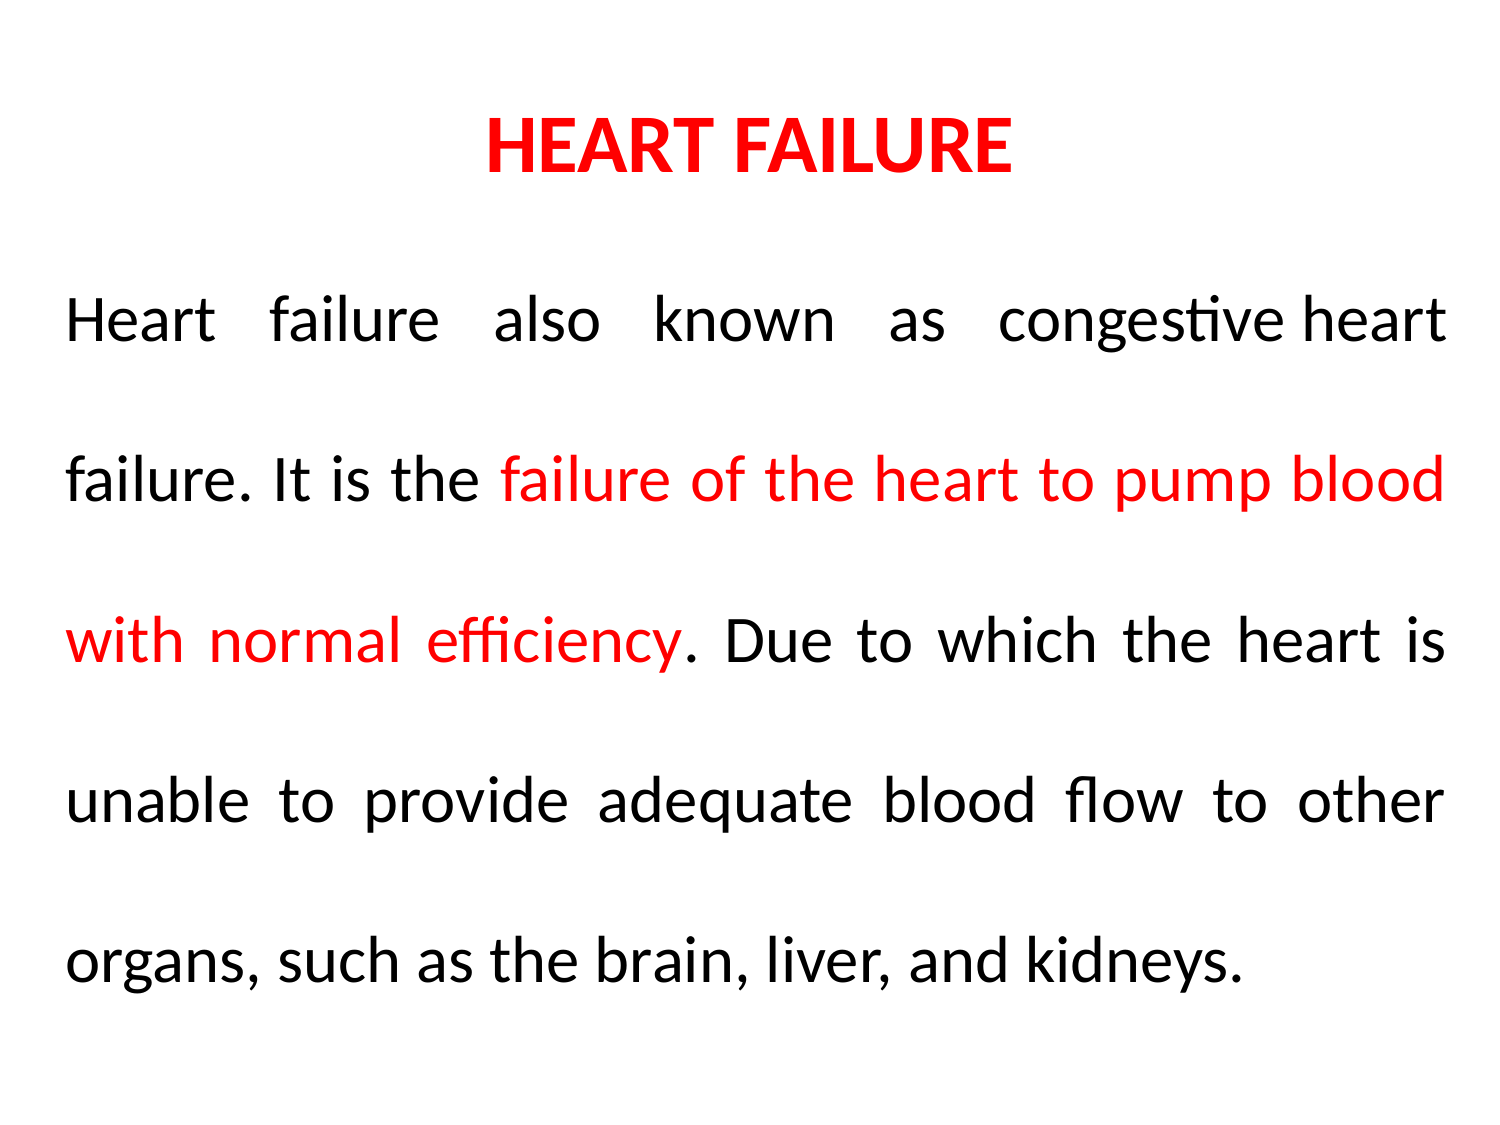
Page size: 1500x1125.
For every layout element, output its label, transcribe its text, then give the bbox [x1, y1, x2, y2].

title HEART FAILURE [75, 45, 1425, 187]
list Heart failure also known as congestive heart failure. It is the failure of the heart to pump blood with normal efficiency. Due to which the heart is unable to provide adequate blood flow to other organs, such as the brain, liver, and kidneys. [50, 187, 1463, 1088]
